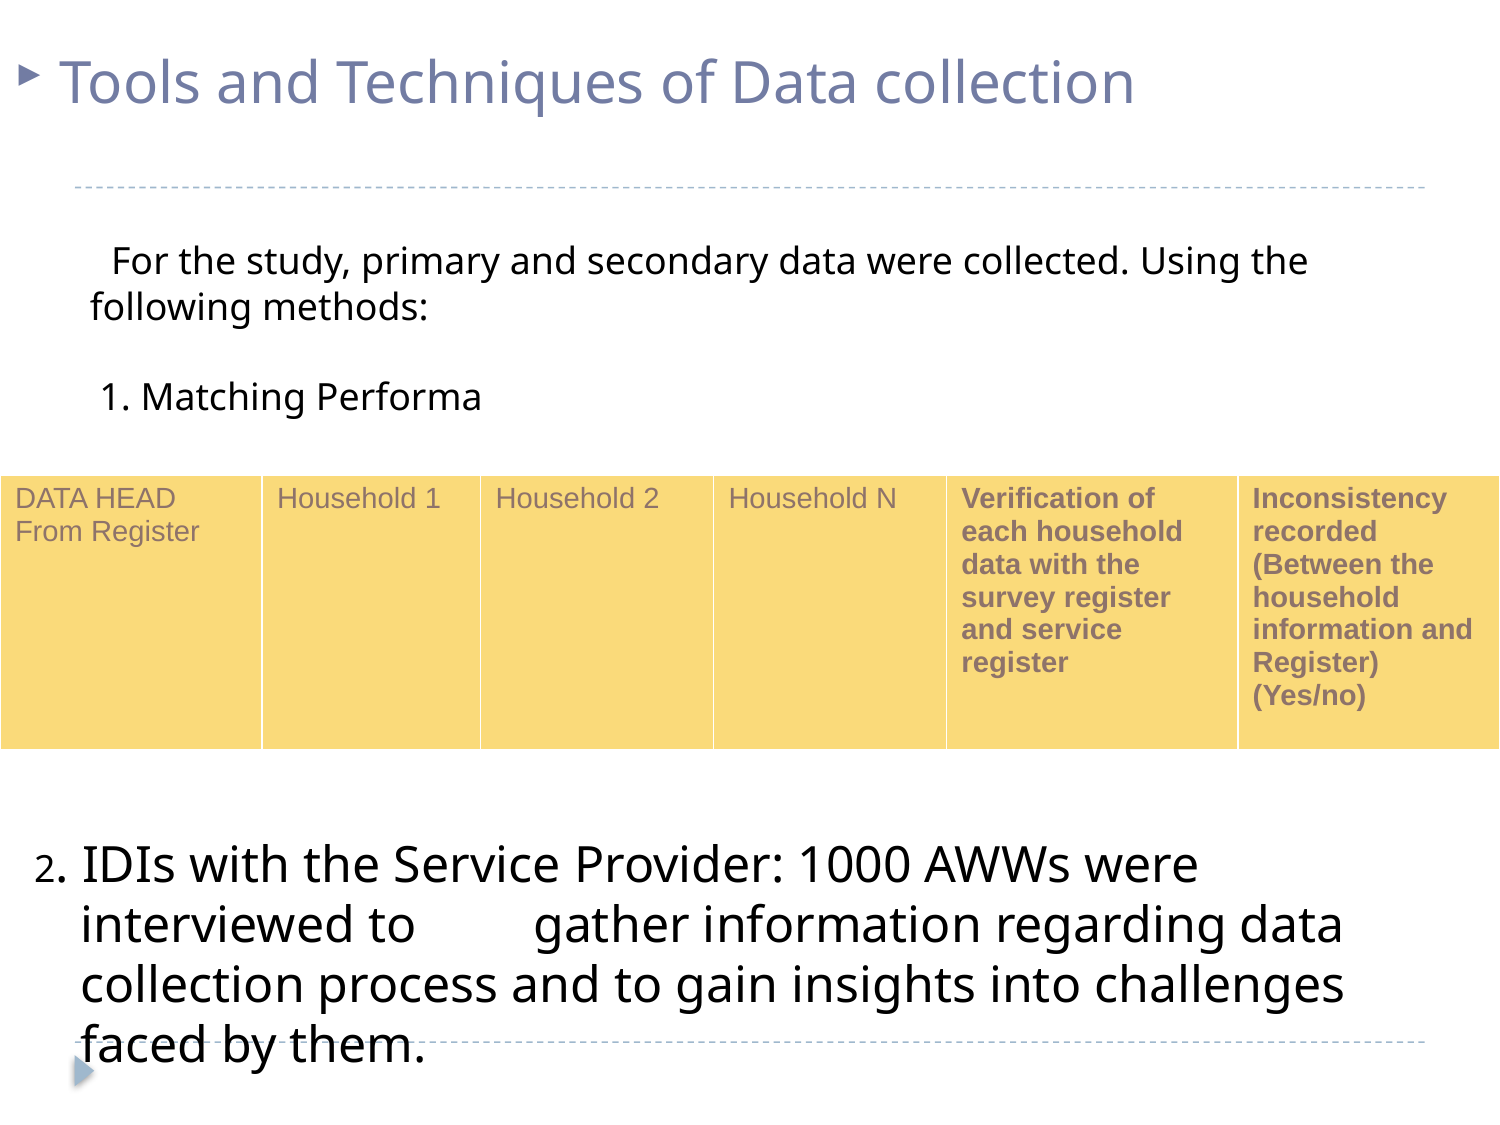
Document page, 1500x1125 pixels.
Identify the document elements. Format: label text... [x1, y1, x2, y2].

table_header DATA HEAD From Register [1, 476, 261, 749]
table_header Verification of each household data with the survey register and service register [947, 476, 1237, 749]
text_box For the study, primary and secondary data were collected. Using the following methods: 1. Matching Performa [74, 224, 1338, 425]
list Tools and Techniques of Data collection [0, 37, 1313, 163]
table_header Inconsistency recorded (Between the household information and Register) (Yes/no) [1239, 476, 1499, 749]
table_header Household N [714, 476, 946, 749]
table_header Household 2 [481, 476, 713, 749]
table_header Household 1 [263, 476, 480, 749]
text_box 2. IDIs with the Service Provider: 1000 AWWs were interviewed to gather information regarding data collection process and to gain insights into challenges faced by them. [0, 824, 1425, 1080]
